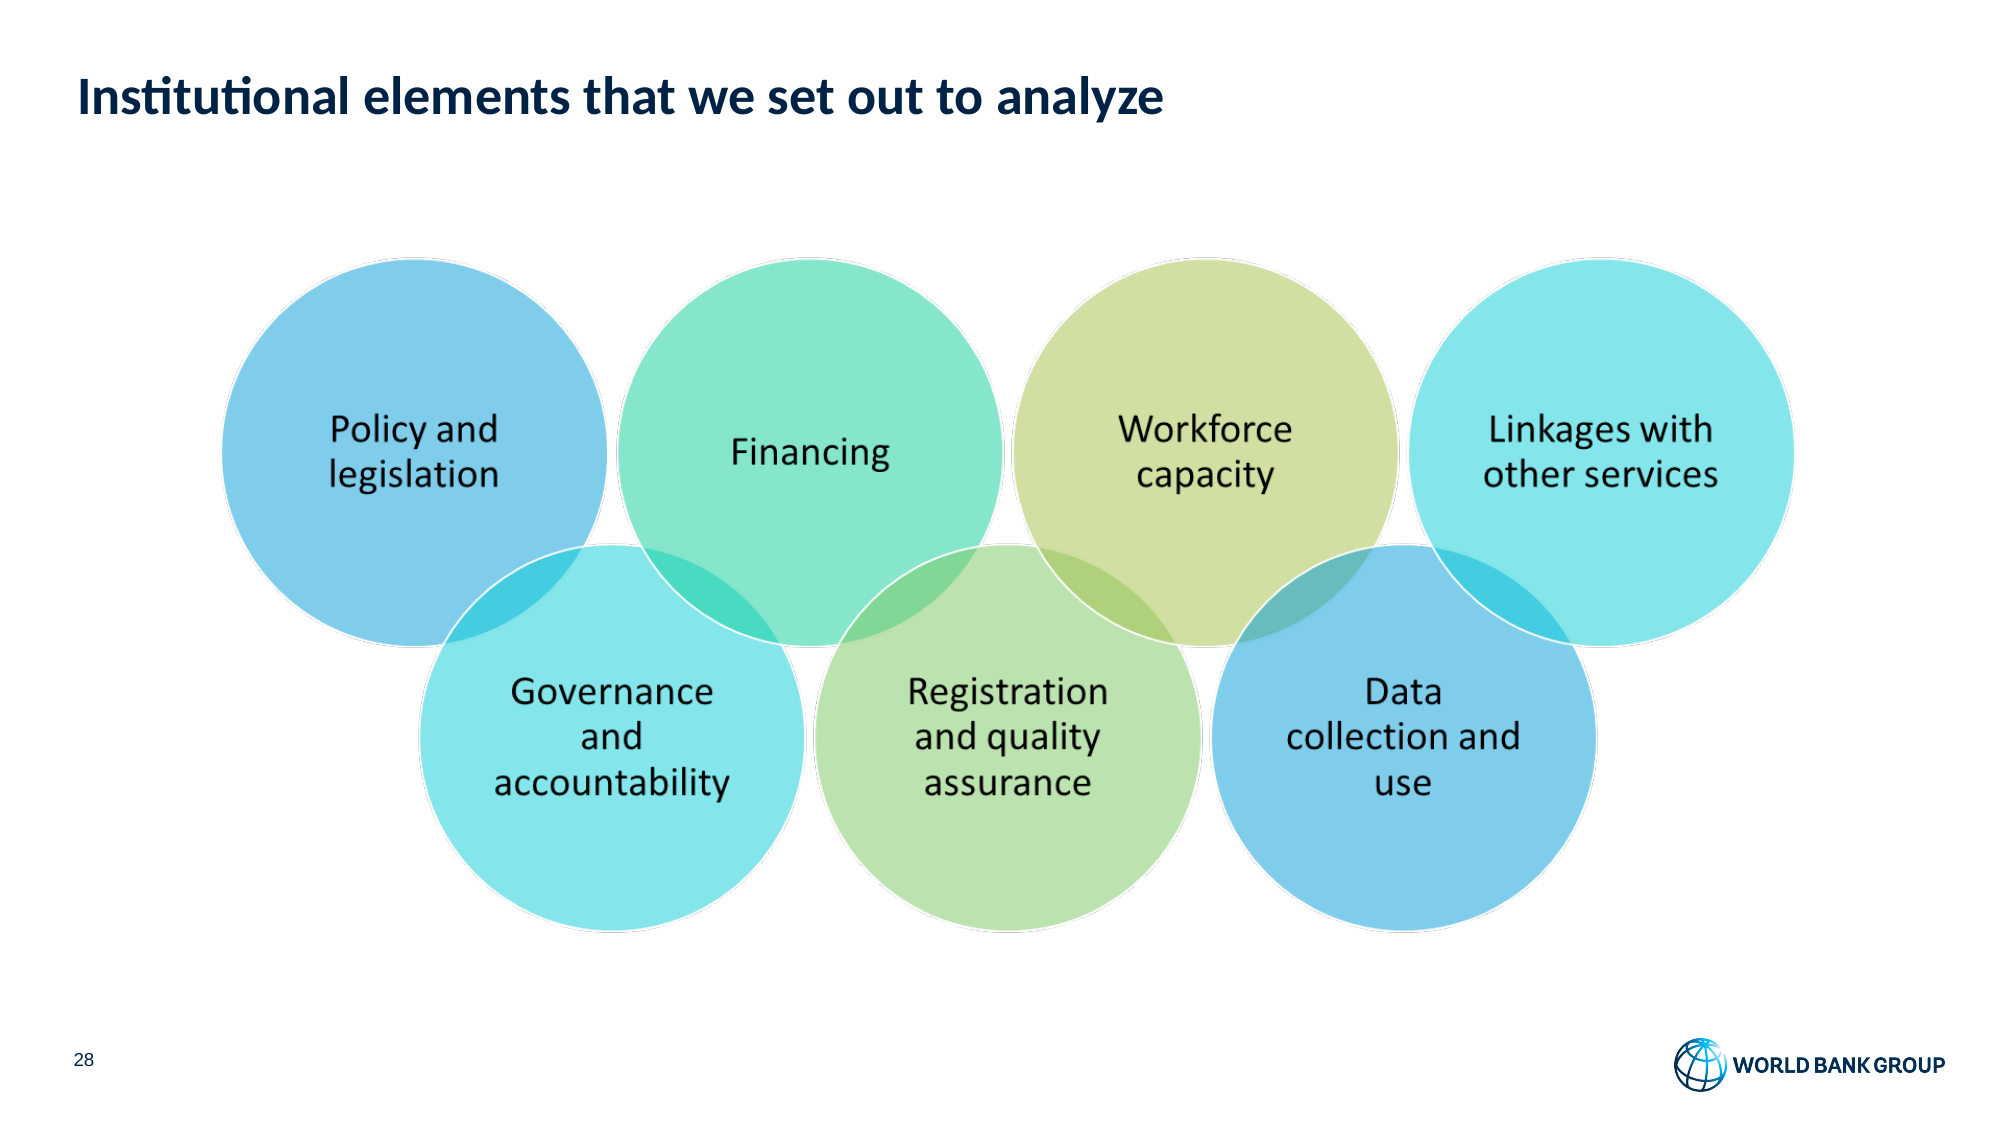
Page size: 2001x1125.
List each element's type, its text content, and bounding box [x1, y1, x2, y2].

title Institutional elements that we set out to analyze [62, 59, 1943, 223]
picture [220, 109, 1945, 1092]
